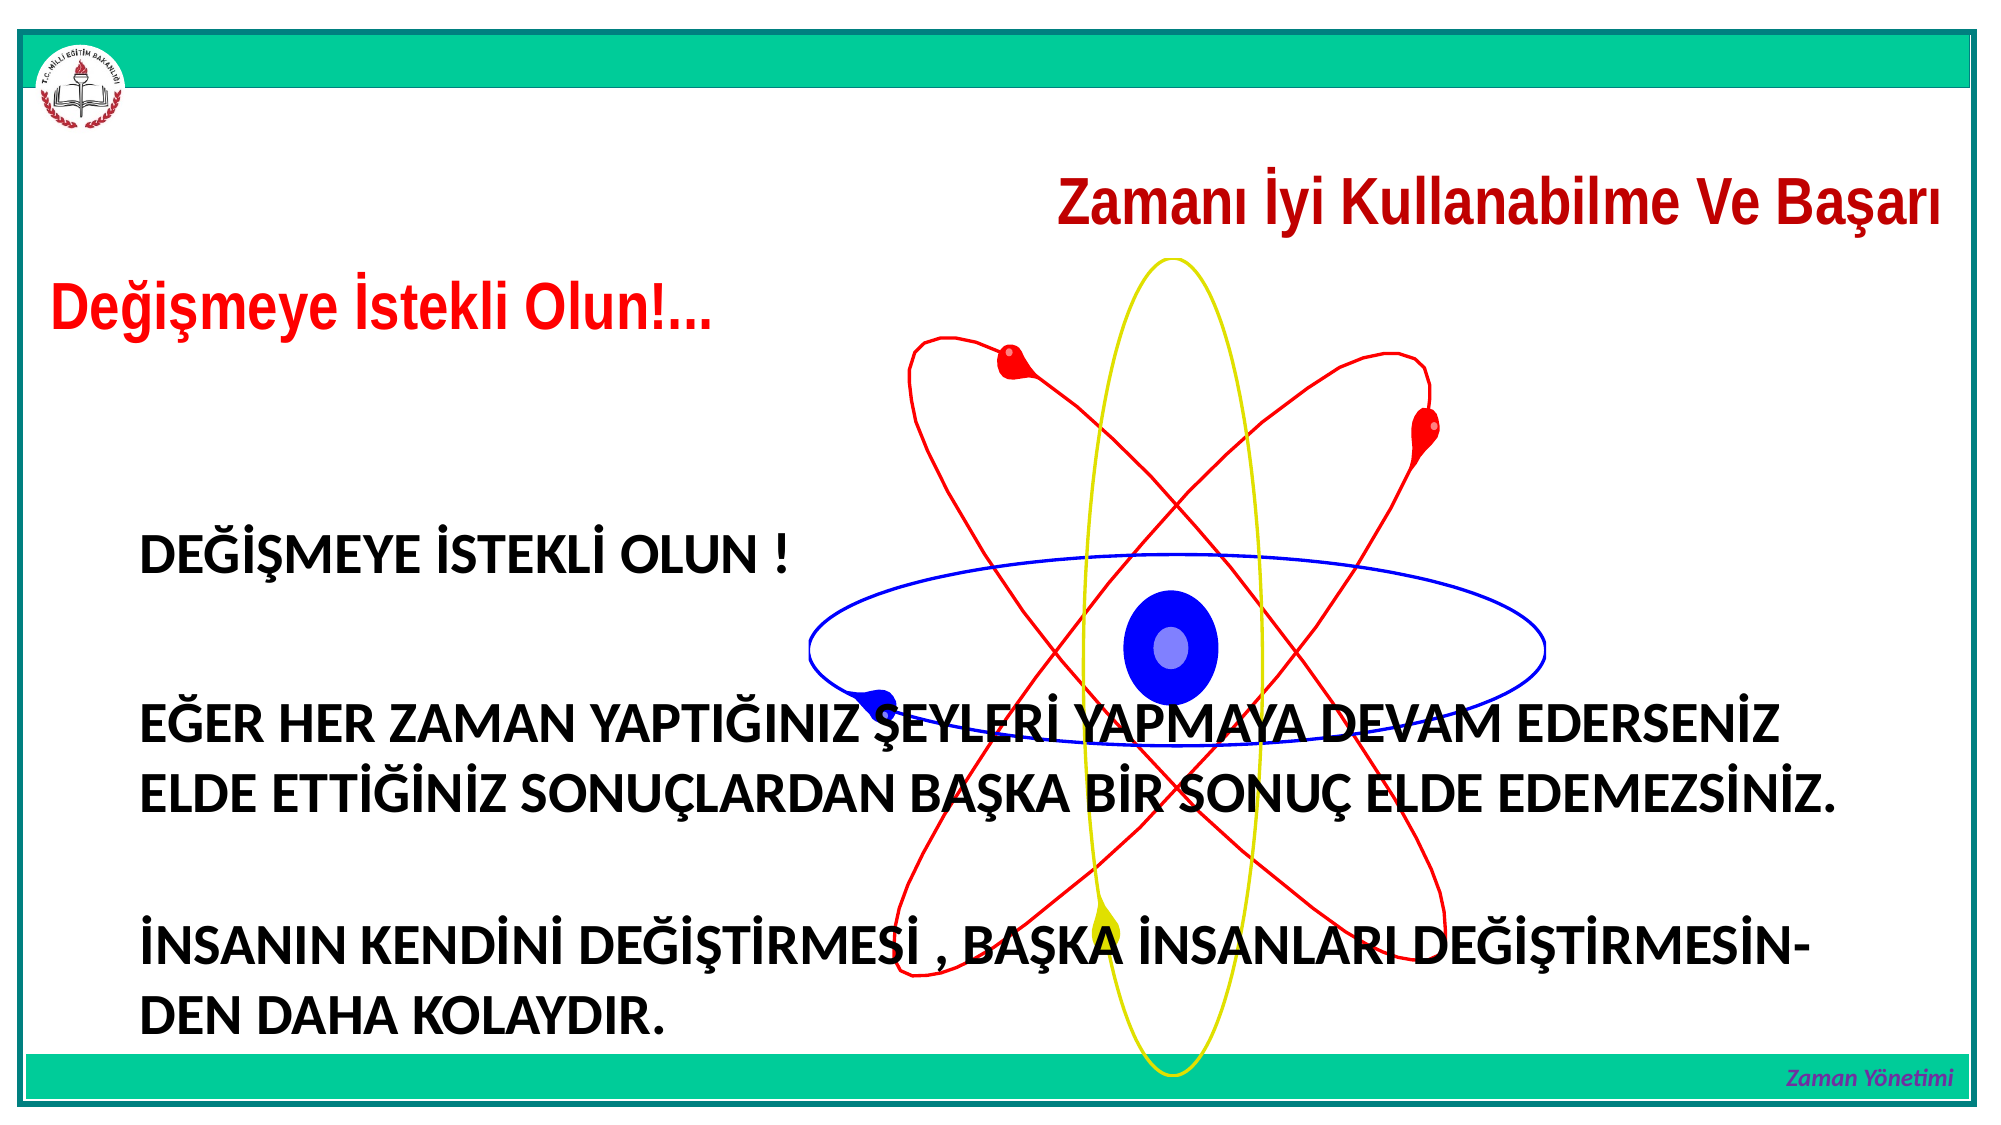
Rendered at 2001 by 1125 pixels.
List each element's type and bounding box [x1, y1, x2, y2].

text_box [808, 258, 1547, 1077]
text_box [19, 31, 1974, 1105]
